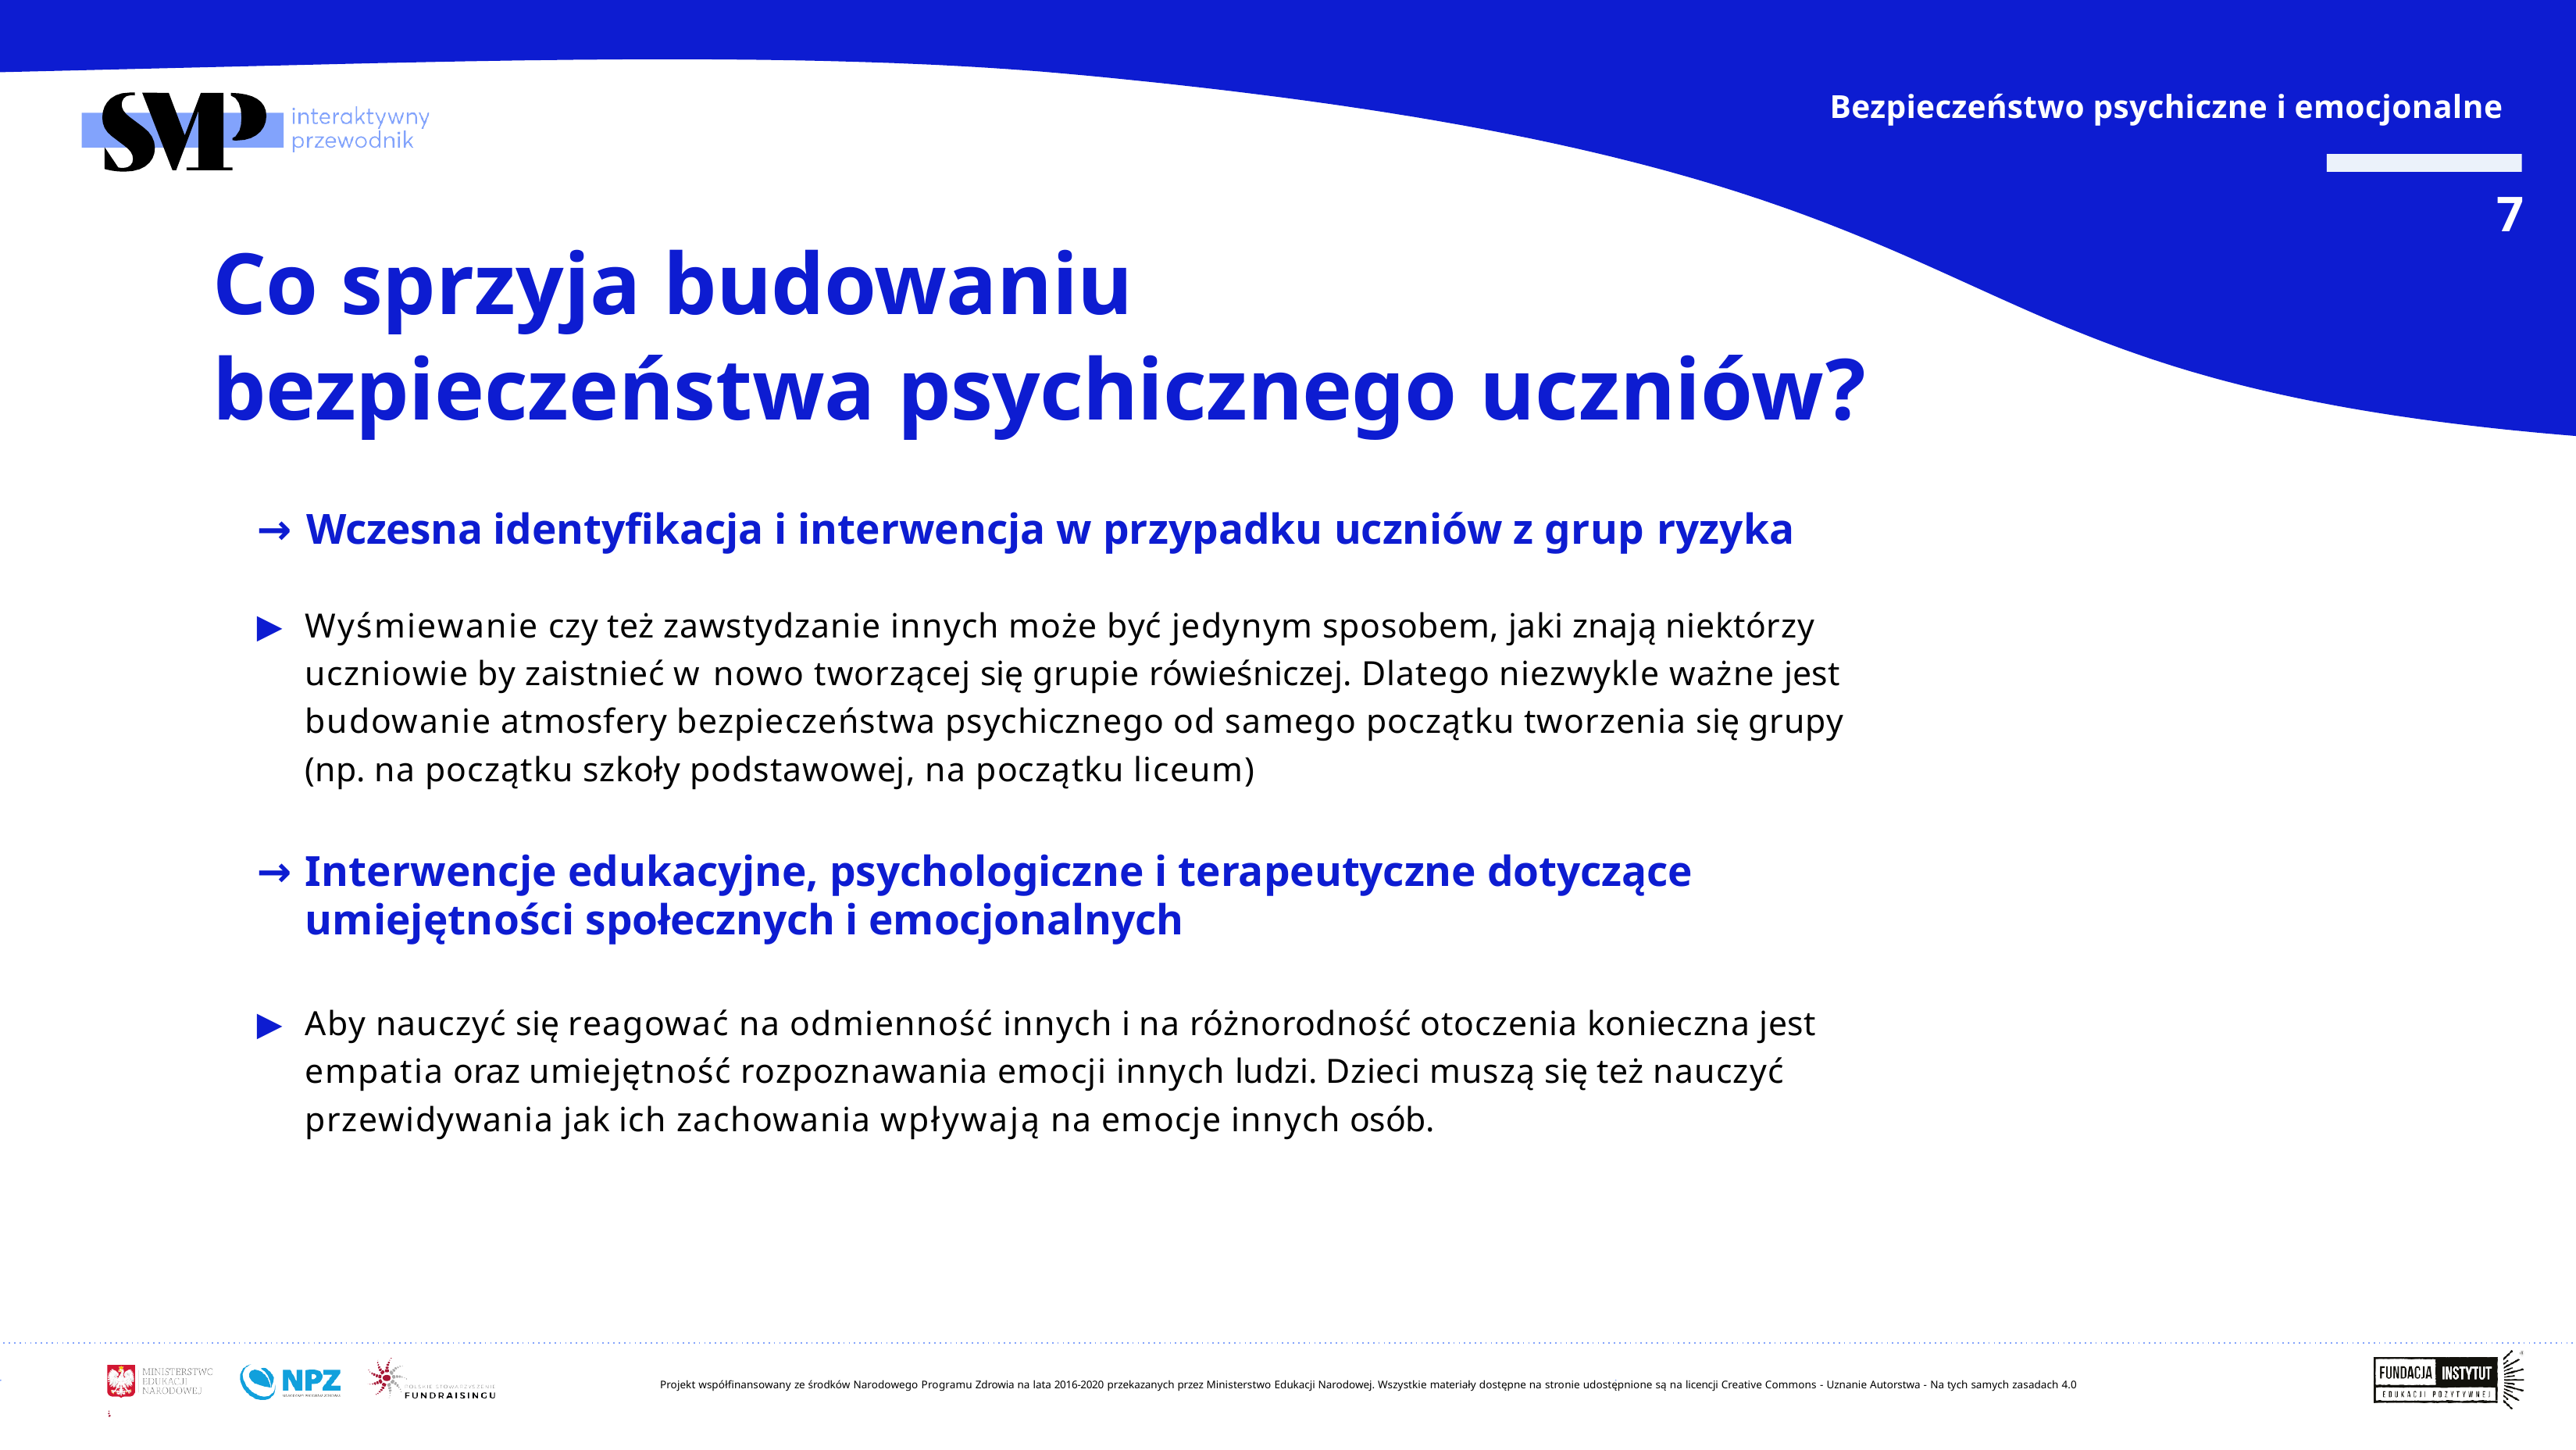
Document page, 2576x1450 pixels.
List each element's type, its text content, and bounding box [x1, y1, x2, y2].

picture [2503, 1350, 2524, 1409]
text_box [292, 106, 430, 152]
text_box [240, 1364, 341, 1400]
picture [2373, 1357, 2498, 1403]
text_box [367, 1358, 496, 1399]
title Co sprzyja budowaniu bezpieczeństwa psychicznego uczniów? [211, 227, 1919, 472]
text_box [2326, 154, 2522, 172]
text_box → Wczesna identyfikacja i interwencja w przypadku uczniów z grup ryzyka ▶ Wyśmiewanie czy też zawstydzanie innych może być jedynym sposobem, jaki znają niektórzy uczniowie by zaistnieć w nowo tworzącej się grupie rówieśniczej. Dlatego niezwykle ważne jest budowanie atmosfery bezpieczeństwa psychicznego od samego początku tworzenia się grupy (np. na początku szkoły podstawowej, na początku liceum) → Interwencje edukacyjne, psychologiczne i terapeutyczne dotyczące umiejętności społecznych i emocjonalnych ▶ Aby nauczyć się reagować na odmienność innych i na różnorodność otoczenia konieczna jest empatia oraz umiejętność rozpoznawania emocji innych ludzi. Dzieci muszą się też nauczyć przewidywania jak ich zachowania wpływają na emocje innych osób. [255, 501, 1894, 1138]
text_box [107, 1365, 213, 1399]
text_box Bezpieczeństwo psychiczne i emocjonalne [1828, 84, 2524, 125]
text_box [81, 92, 284, 173]
text_box 7 [2495, 182, 2524, 242]
footer Projekt współfinansowany ze środków Narodowego Programu Zdrowia na lata 2016-2020 przekazanych przez Ministerstwo Edukacji Narodowej. Wszystkie materiały dostępne na stronie udostępnione są na licencji Creative Commons - Uznanie Autorstwa - Na tych samych zasadach 4.0 [658, 1377, 2185, 1450]
